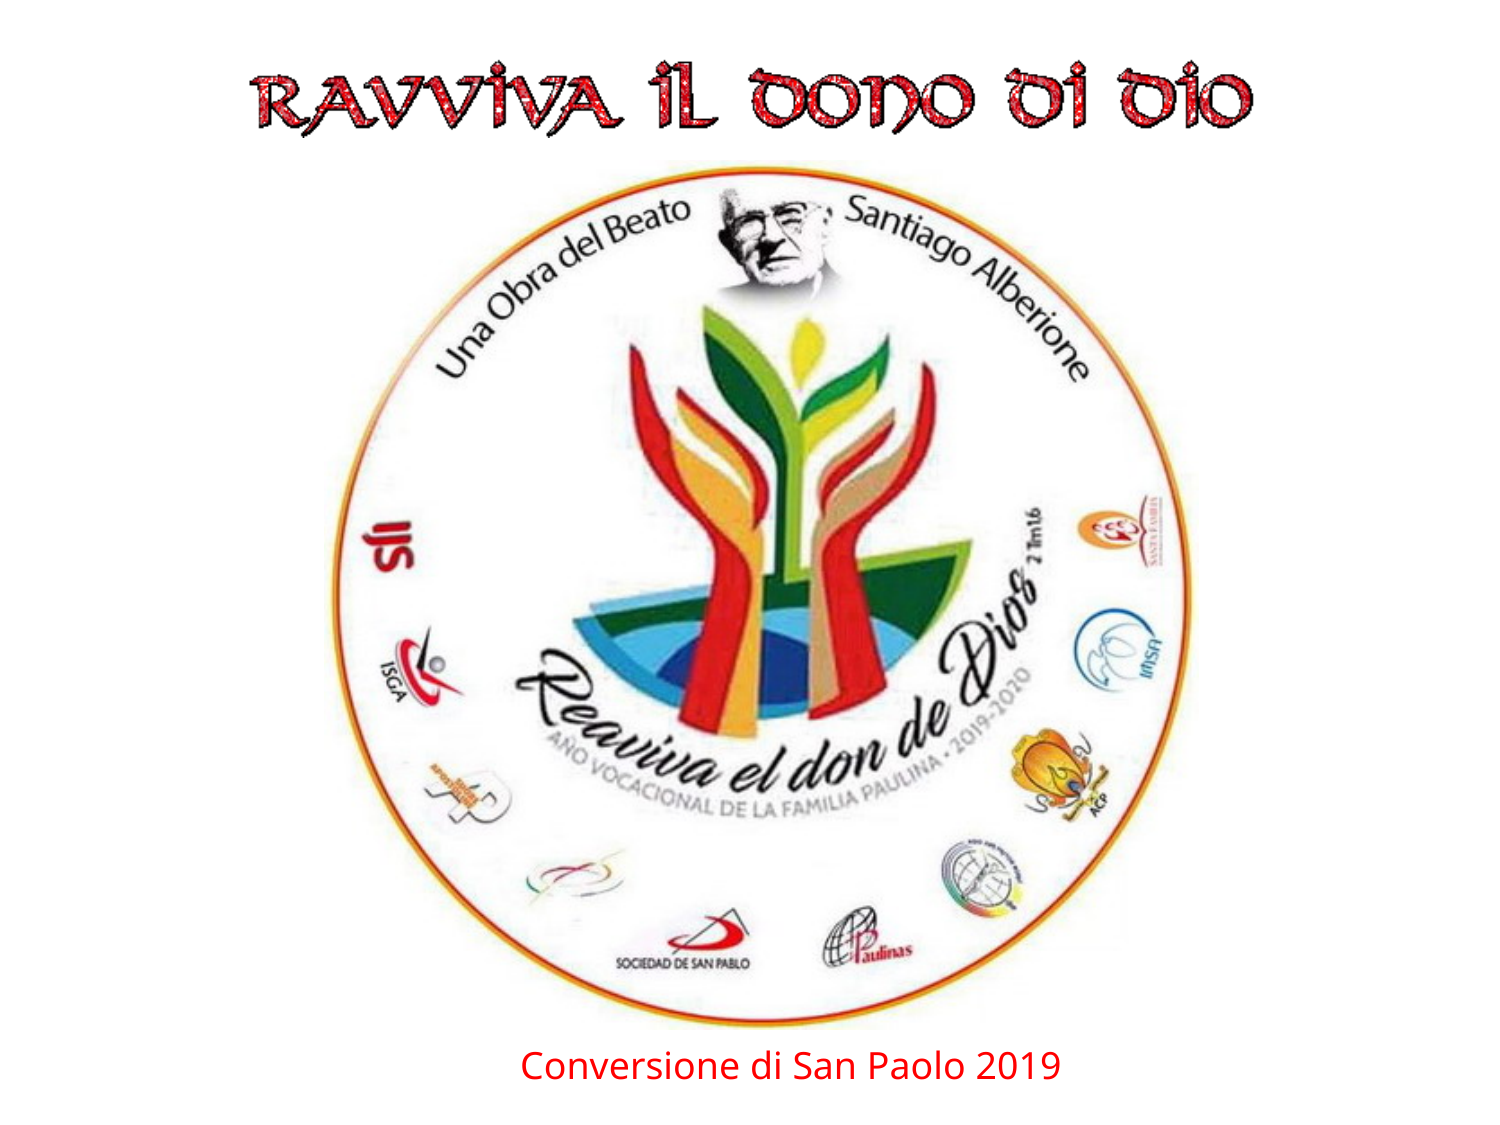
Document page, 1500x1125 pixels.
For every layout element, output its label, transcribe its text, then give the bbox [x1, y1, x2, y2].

picture [241, 54, 1330, 138]
picture [324, 160, 1200, 1030]
text_box Conversione di San Paolo 2019 [147, 1034, 1435, 1095]
